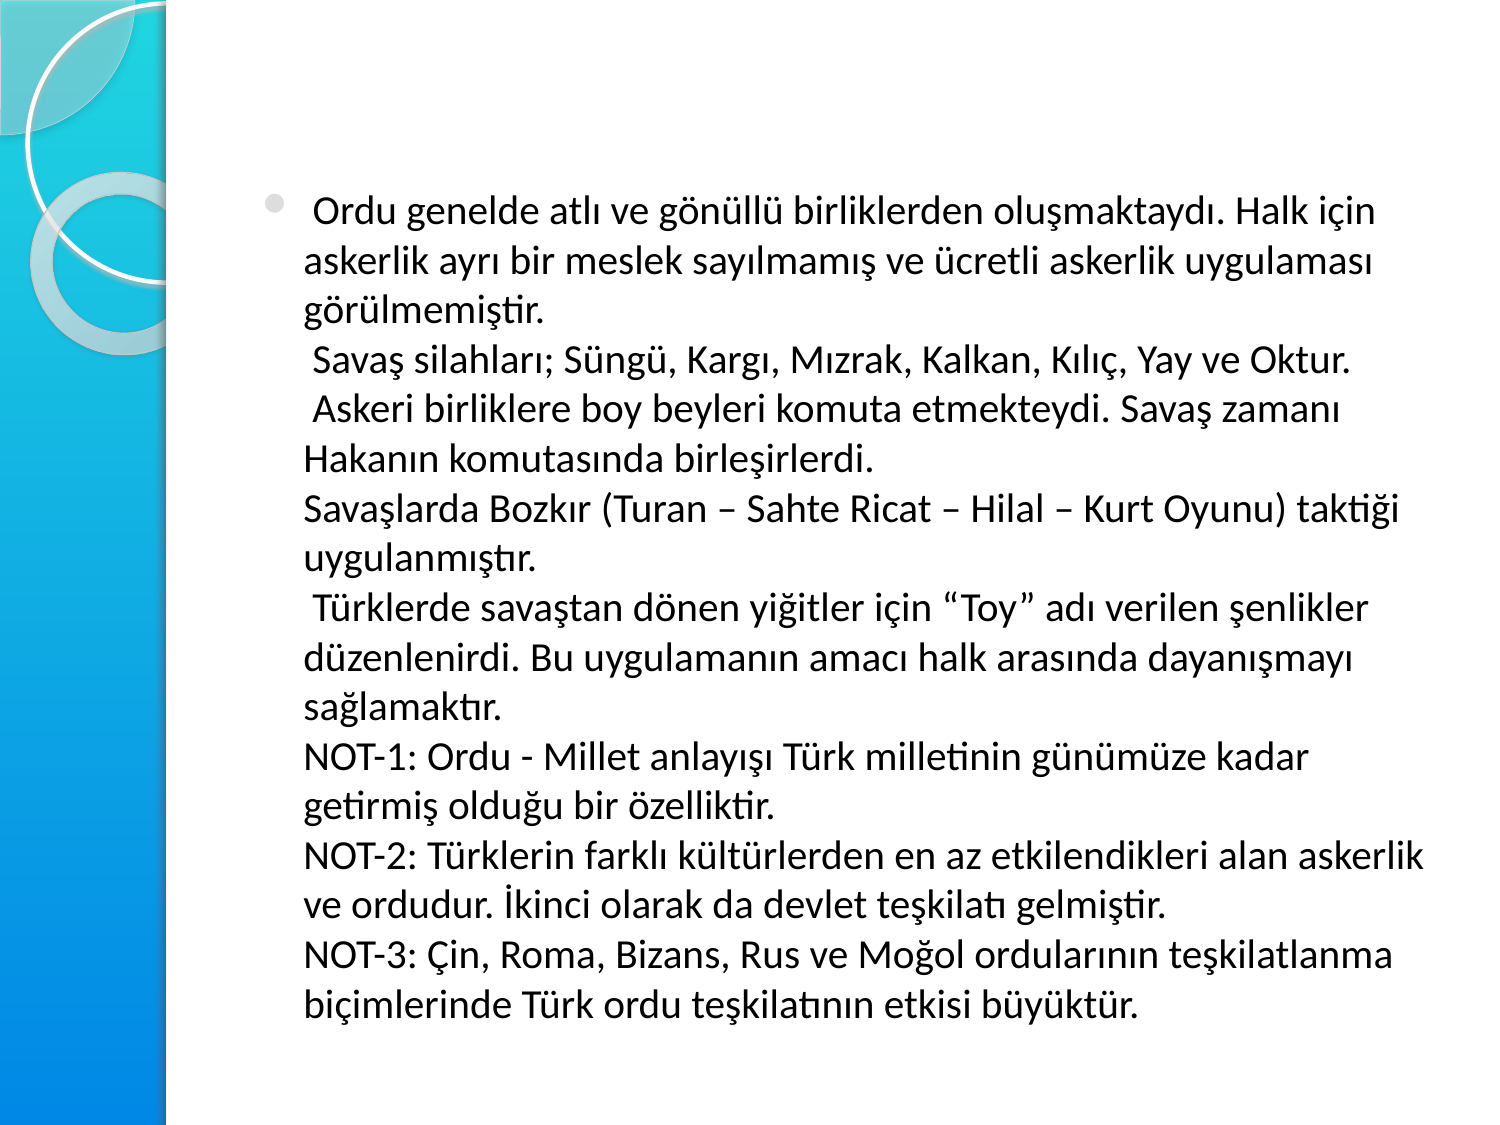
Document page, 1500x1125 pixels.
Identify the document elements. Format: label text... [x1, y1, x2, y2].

list Ordu genelde atlı ve gönüllü birliklerden oluşmaktaydı. Halk için askerlik ayrı bir meslek sayılmamış ve ücretli askerlik uygulaması görülmemiştir. Savaş silahları; Süngü, Kargı, Mızrak, Kalkan, Kılıç, Yay ve Oktur. Askeri birliklere boy beyleri komuta etmekteydi. Savaş zamanı Hakanın komutasında birleşirlerdi. Savaşlarda Bozkır (Turan – Sahte Ricat – Hilal – Kurt Oyunu) taktiği uygulanmıştır. Türklerde savaştan dönen yiğitler için “Toy” adı verilen şenlikler düzenlenirdi. Bu uygulamanın amacı halk arasında dayanışmayı sağlamaktır. NOT-1: Ordu - Millet anlayışı Türk milletinin günümüze kadar getirmiş olduğu bir özelliktir. NOT-2: Türklerin farklı kültürlerden en az etkilendikleri alan askerlik ve ordudur. İkinci olarak da devlet teşkilatı gelmiştir. NOT-3: Çin, Roma, Bizans, Rus ve Moğol ordularının teşkilatlanma biçimlerinde Türk ordu teşkilatının etkisi büyüktür. [235, 175, 1466, 1090]
